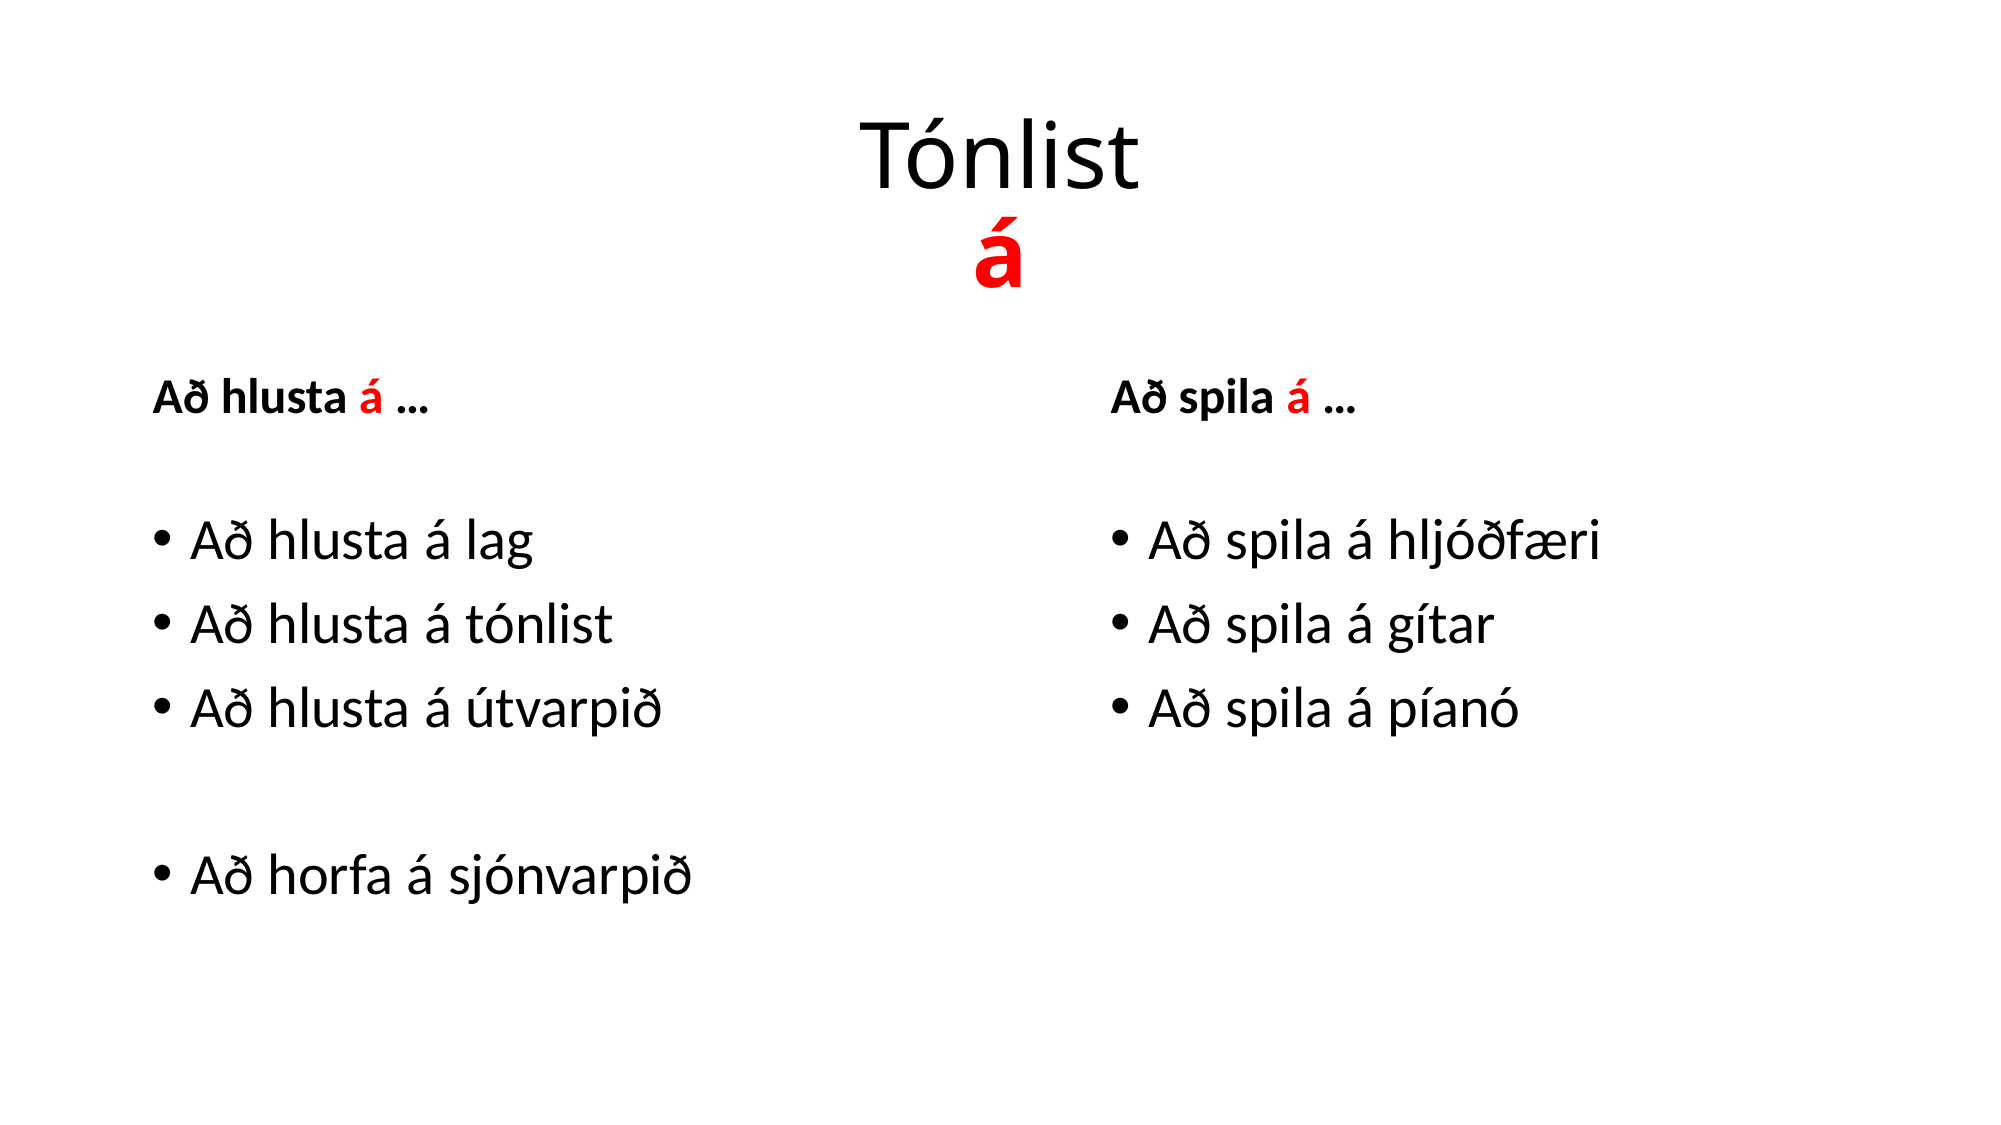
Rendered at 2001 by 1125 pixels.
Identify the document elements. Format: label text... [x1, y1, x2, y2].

list Að spila á … [1095, 296, 1946, 410]
title Tónlist á [137, 99, 1863, 317]
list Að spila á hljóðfæri Að spila á gítar Að spila á píanó [1095, 410, 1946, 1016]
list Að hlusta á lag Að hlusta á tónlist Að hlusta á útvarpið Að horfa á sjónvarpið [137, 410, 984, 1016]
list Að hlusta á … [137, 296, 984, 410]
